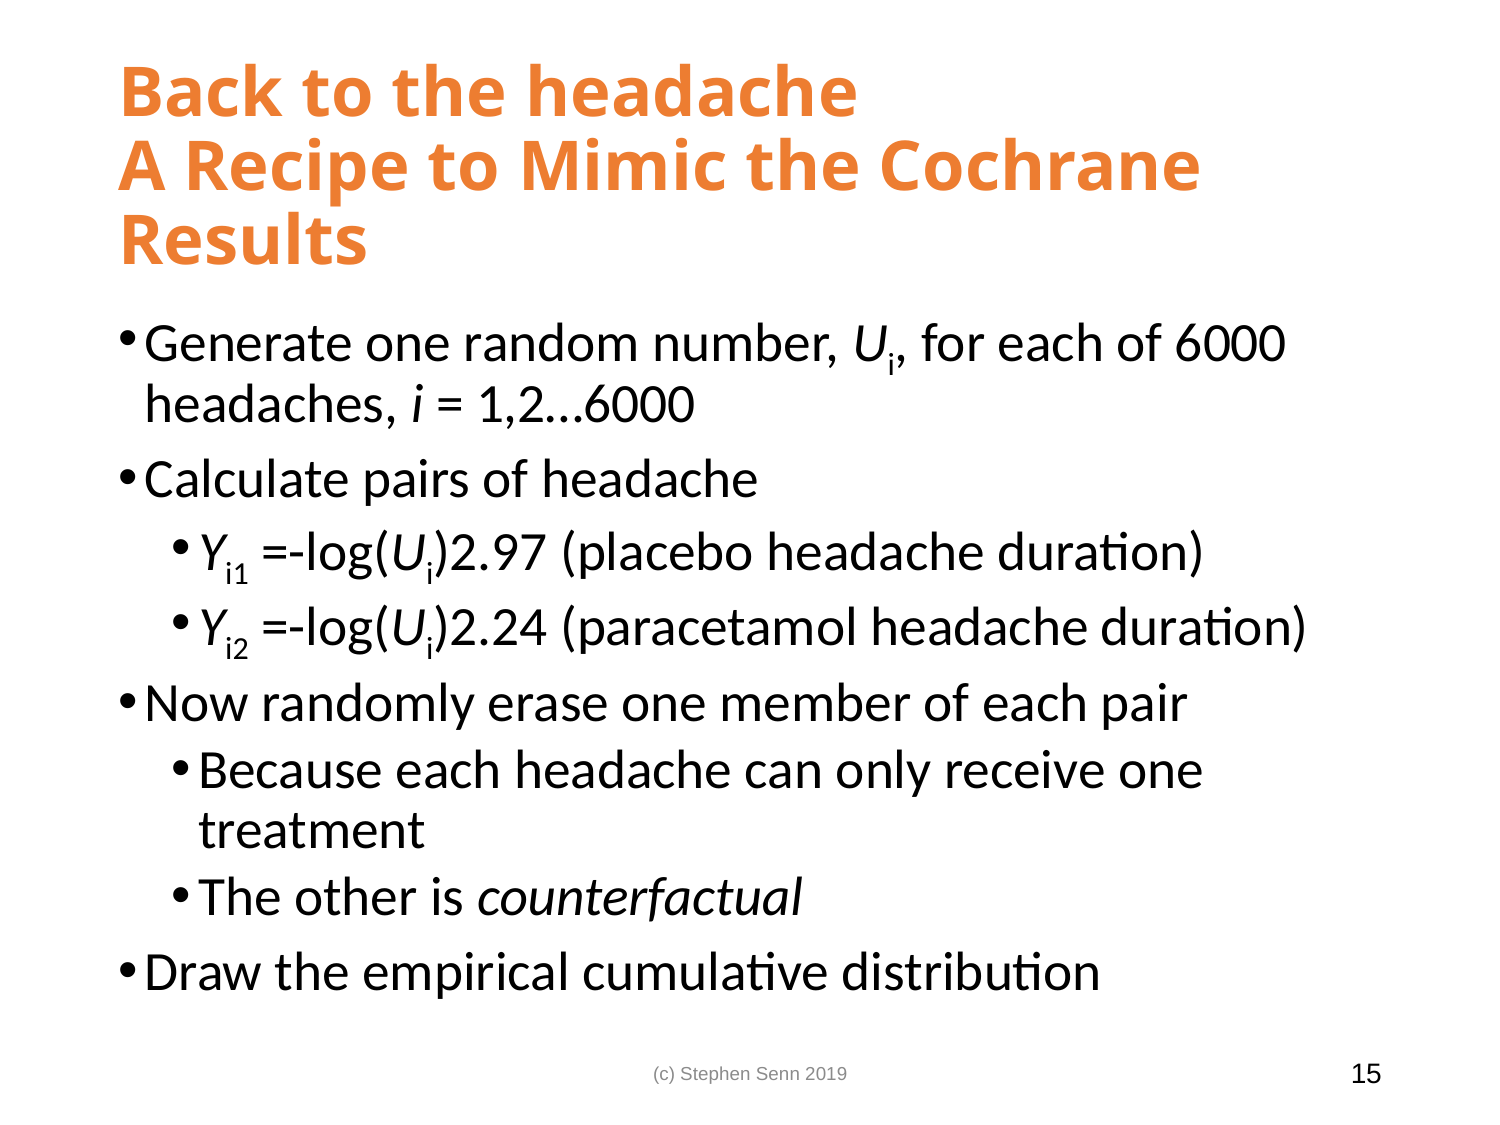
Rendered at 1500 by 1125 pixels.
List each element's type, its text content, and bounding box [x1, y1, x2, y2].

title Back to the headache A Recipe to Mimic the Cochrane Results [103, 59, 1397, 278]
list Generate one random number, Ui, for each of 6000 headaches, i = 1,2…6000 Calculate pairs of headache Yi1 =-log(Ui)2.97 (placebo headache duration) Yi2 =-log(Ui)2.24 (paracetamol headache duration) Now randomly erase one member of each pair Because each headache can only receive one treatment The other is counterfactual Draw the empirical cumulative distribution [103, 299, 1397, 1014]
footer (c) Stephen Senn 2019 [496, 1042, 1004, 1103]
slide_number 15 [1059, 1042, 1397, 1103]
